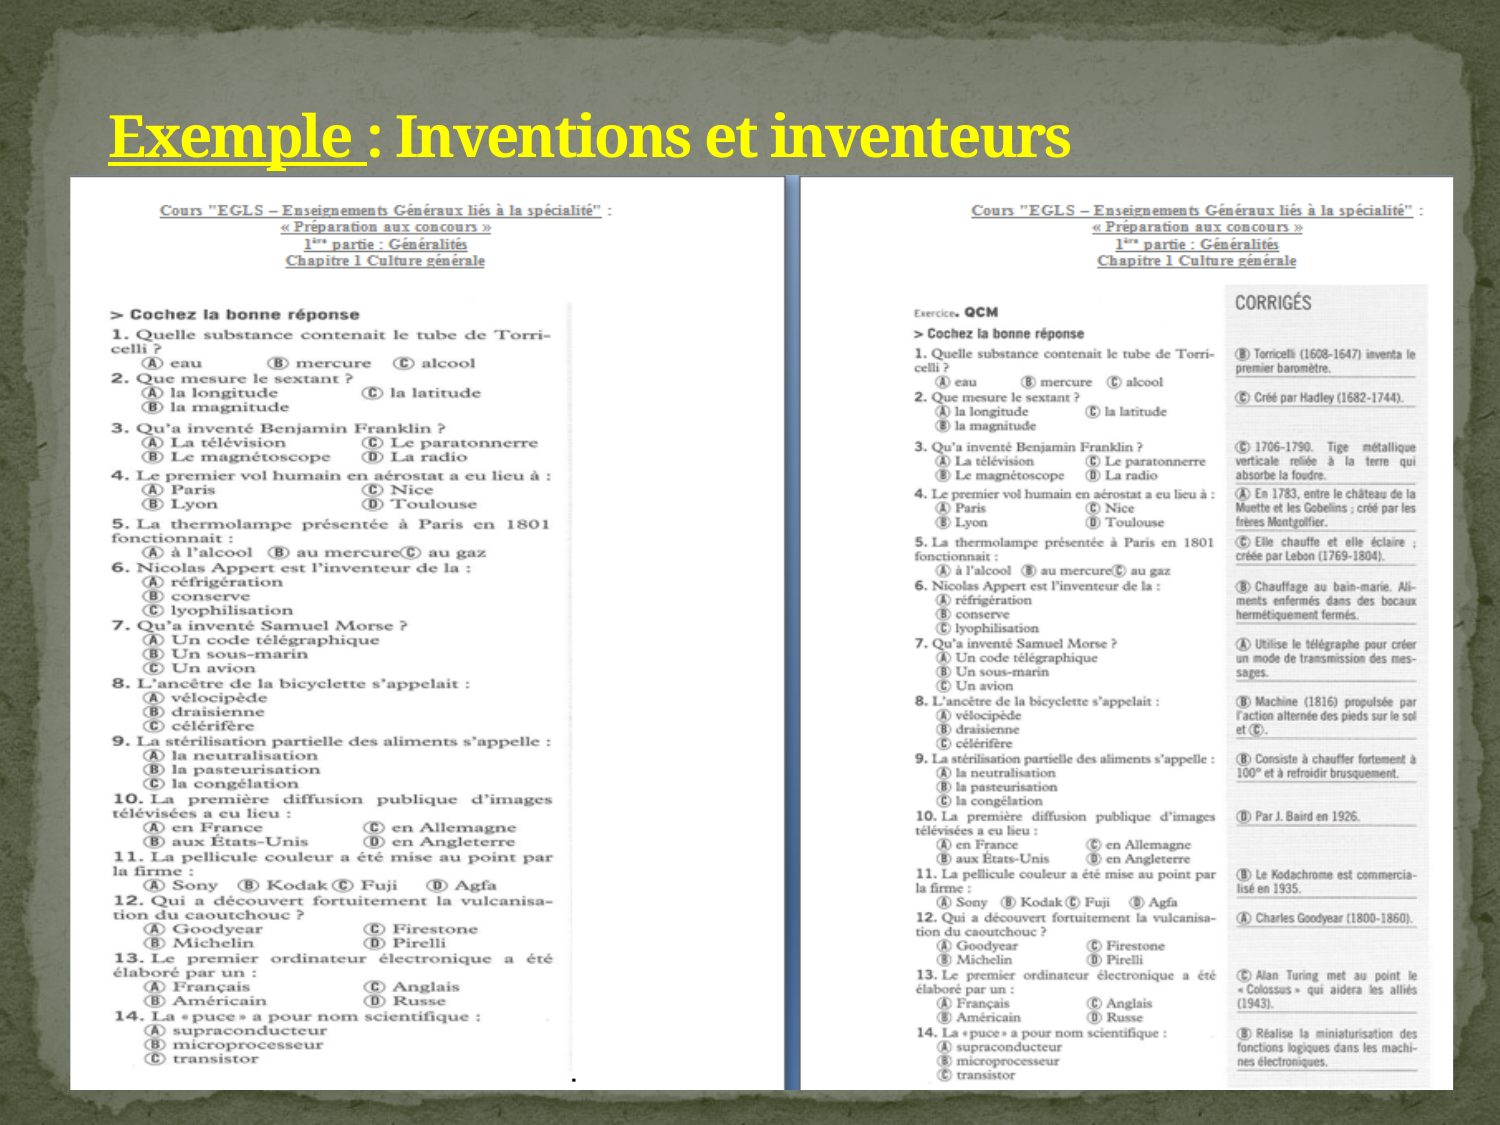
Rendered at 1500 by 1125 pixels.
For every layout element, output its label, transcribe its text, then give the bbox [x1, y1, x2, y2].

text_box Exemple : Inventions et inventeurs [93, 93, 1444, 166]
picture [70, 175, 1454, 1090]
